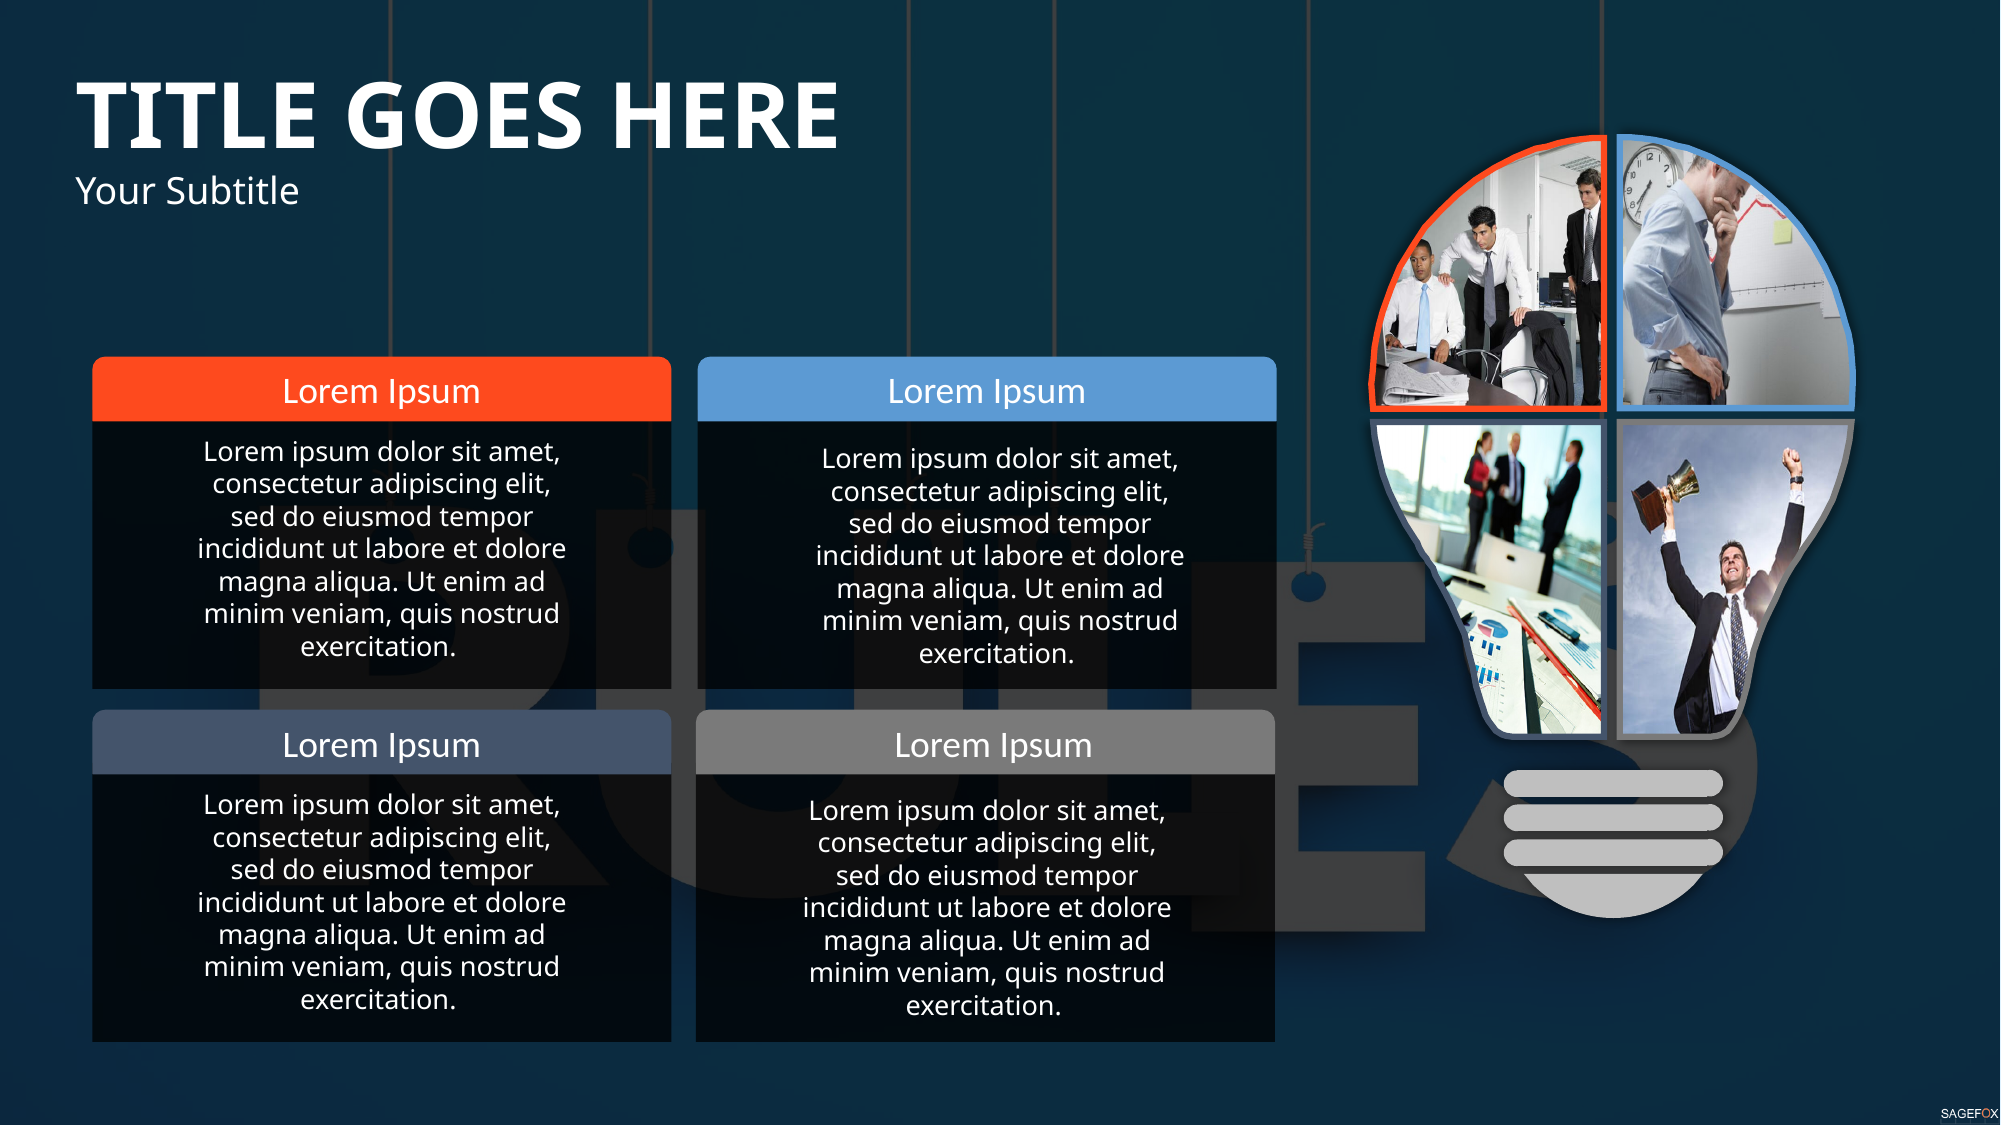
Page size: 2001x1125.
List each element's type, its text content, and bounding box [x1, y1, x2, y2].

text_box [1372, 421, 1606, 738]
picture [1940, 0, 2001, 1125]
text_box [1502, 768, 1725, 799]
text_box [1502, 837, 1725, 868]
text_box [1521, 872, 1706, 920]
text_box TITLE GOES HERE Your Subtitle [60, 49, 1036, 220]
text_box [1370, 136, 1606, 410]
text_box Lorem Ipsum [696, 355, 1278, 423]
text_box [1618, 421, 1853, 738]
text_box Lorem Ipsum [91, 708, 673, 776]
text_box [1618, 136, 1854, 410]
text_box Lorem Ipsum [91, 355, 673, 423]
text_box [92, 762, 672, 1043]
text_box [1502, 802, 1725, 833]
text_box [92, 409, 672, 689]
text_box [697, 409, 1277, 689]
text_box Lorem Ipsum [694, 708, 1277, 776]
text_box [695, 762, 1275, 1043]
